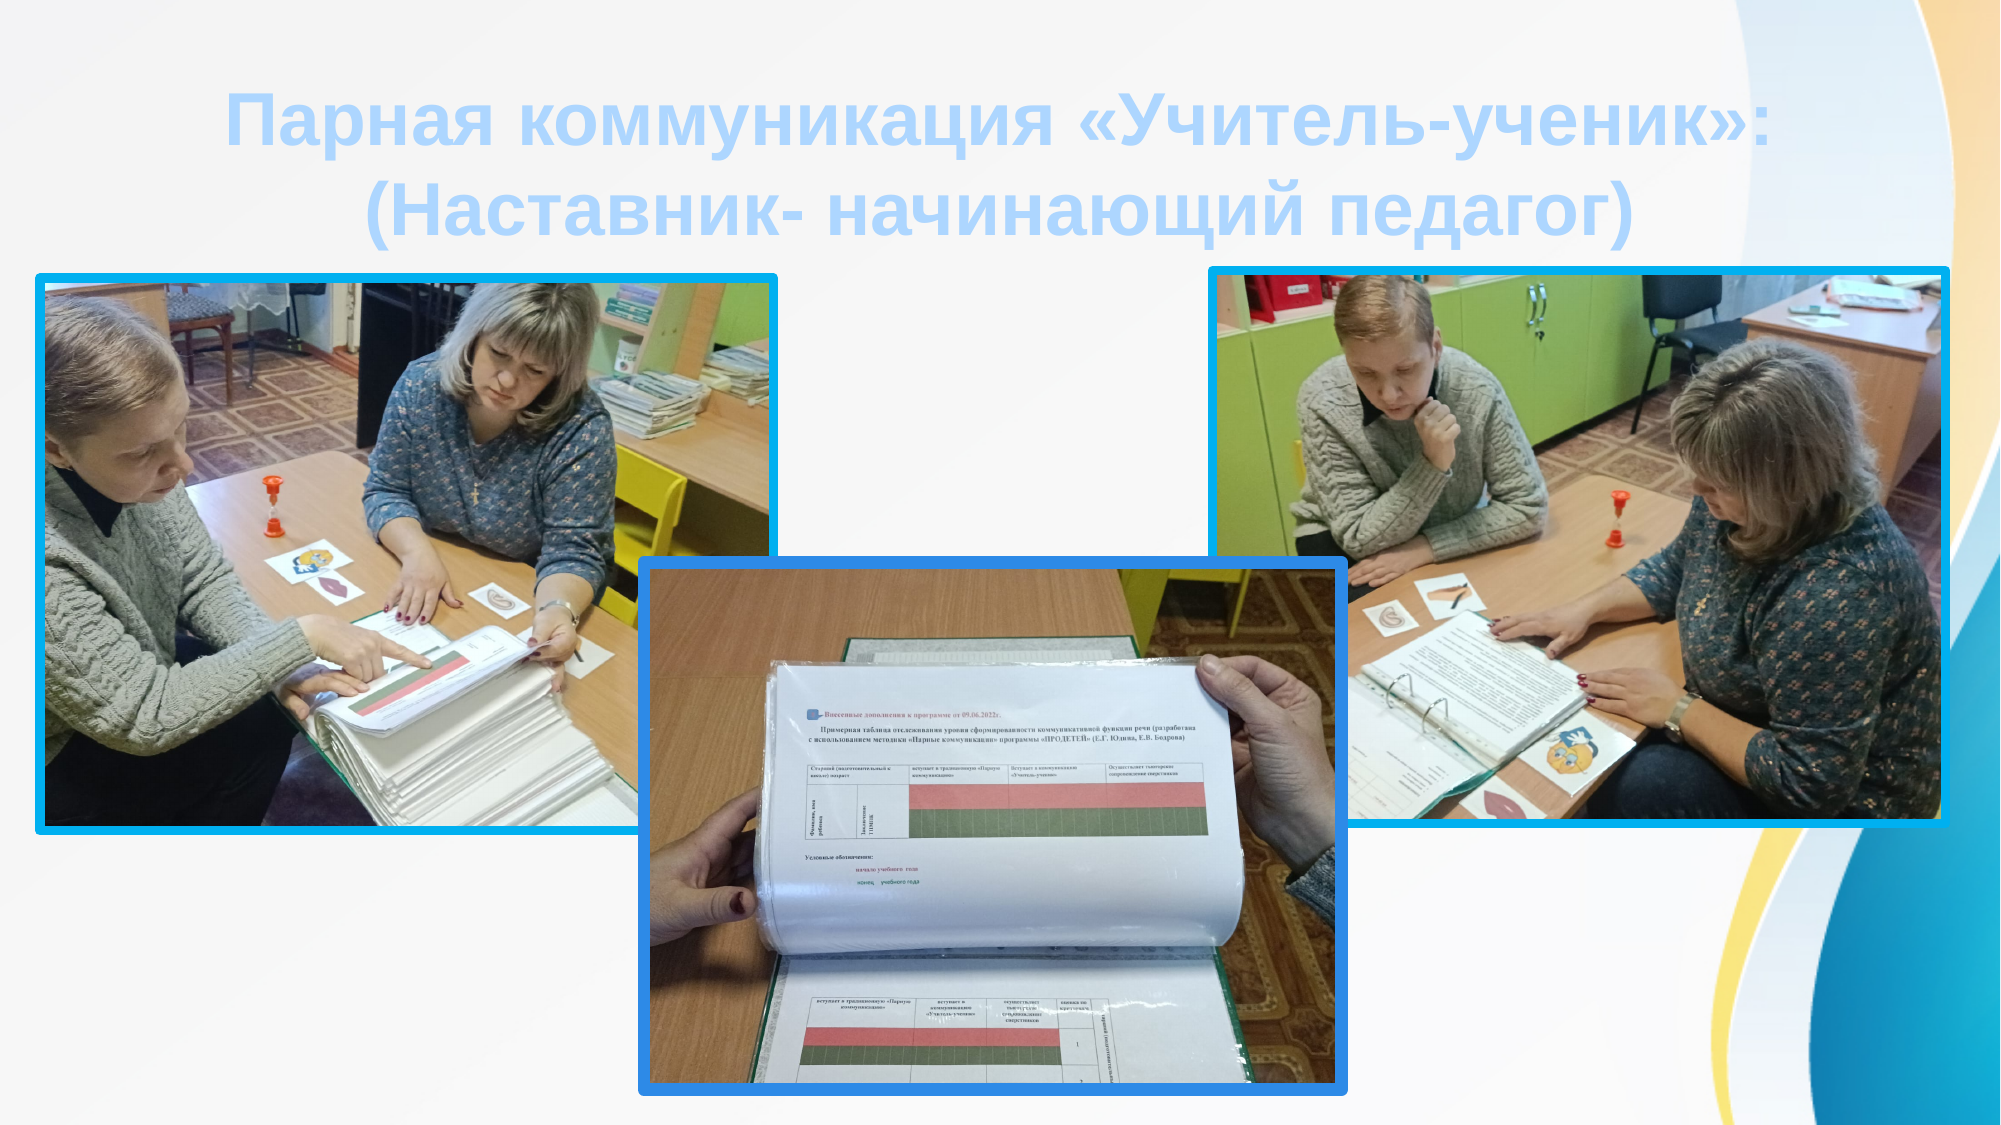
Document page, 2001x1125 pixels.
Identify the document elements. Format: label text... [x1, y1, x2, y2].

picture [0, 0, 2001, 1125]
title Парная коммуникация «Учитель-ученик»: (Наставник- начинающий педагог) [99, 30, 1901, 291]
